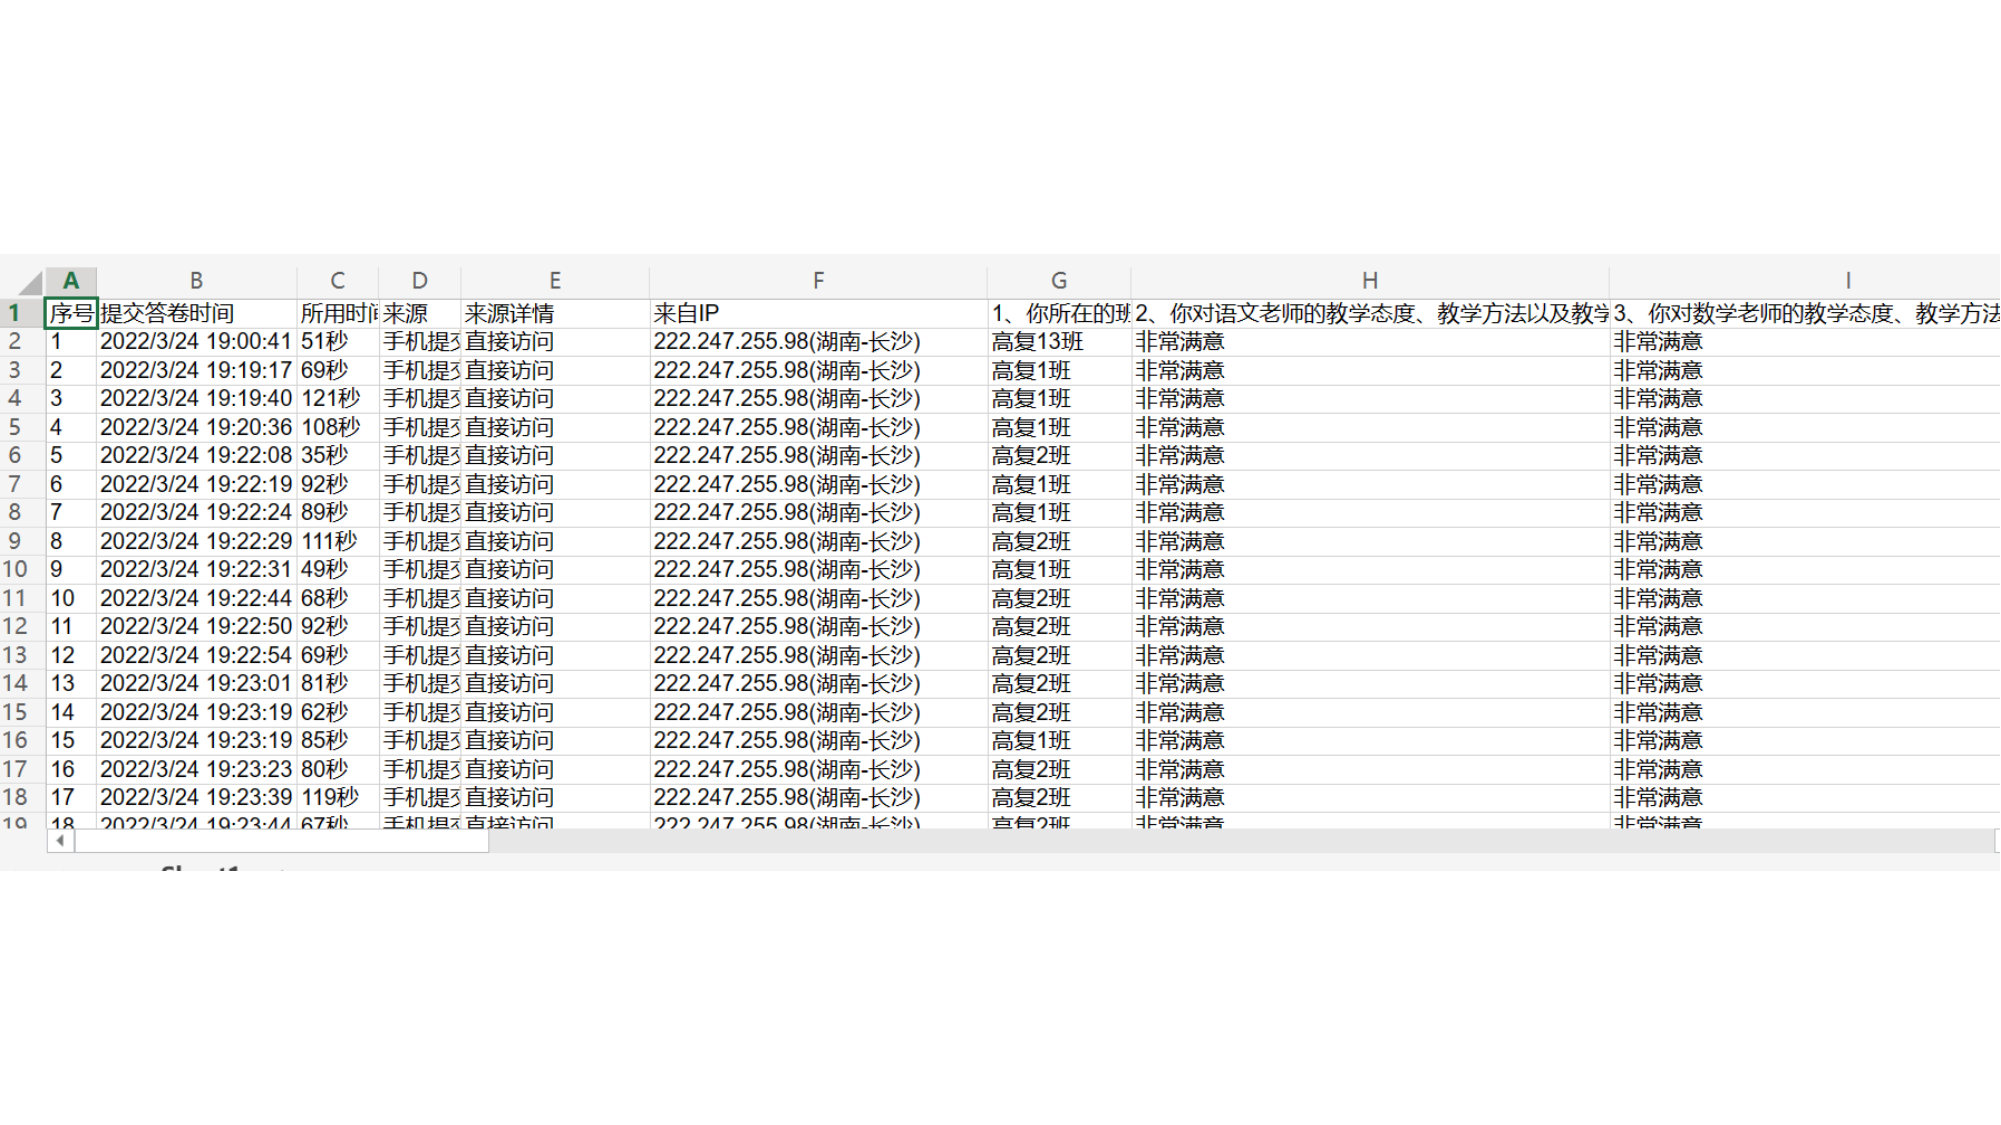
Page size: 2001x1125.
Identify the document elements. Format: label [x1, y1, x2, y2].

picture [0, 254, 2000, 871]
